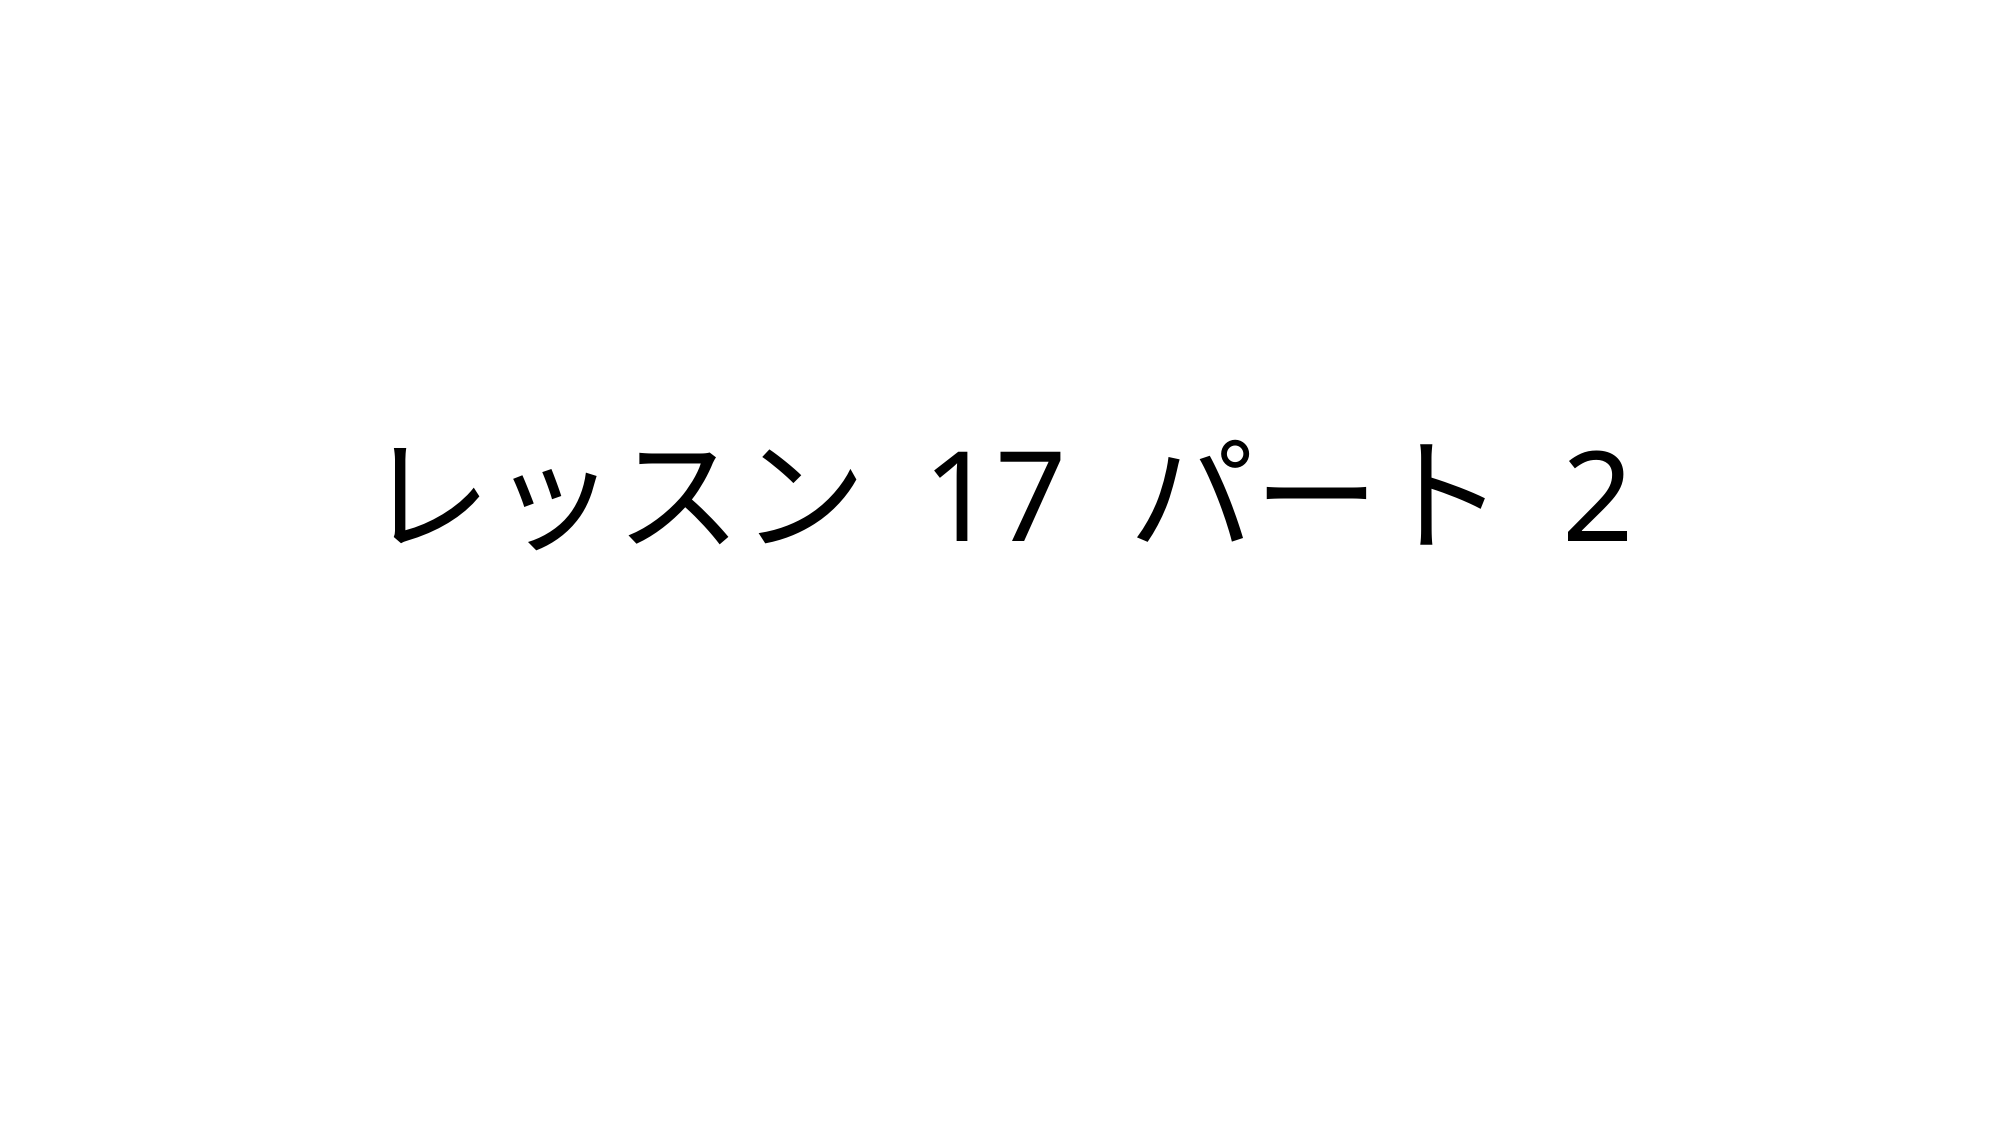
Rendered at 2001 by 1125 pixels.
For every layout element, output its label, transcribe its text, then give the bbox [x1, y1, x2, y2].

title レッスン 17 パート 2 [249, 184, 1750, 576]
